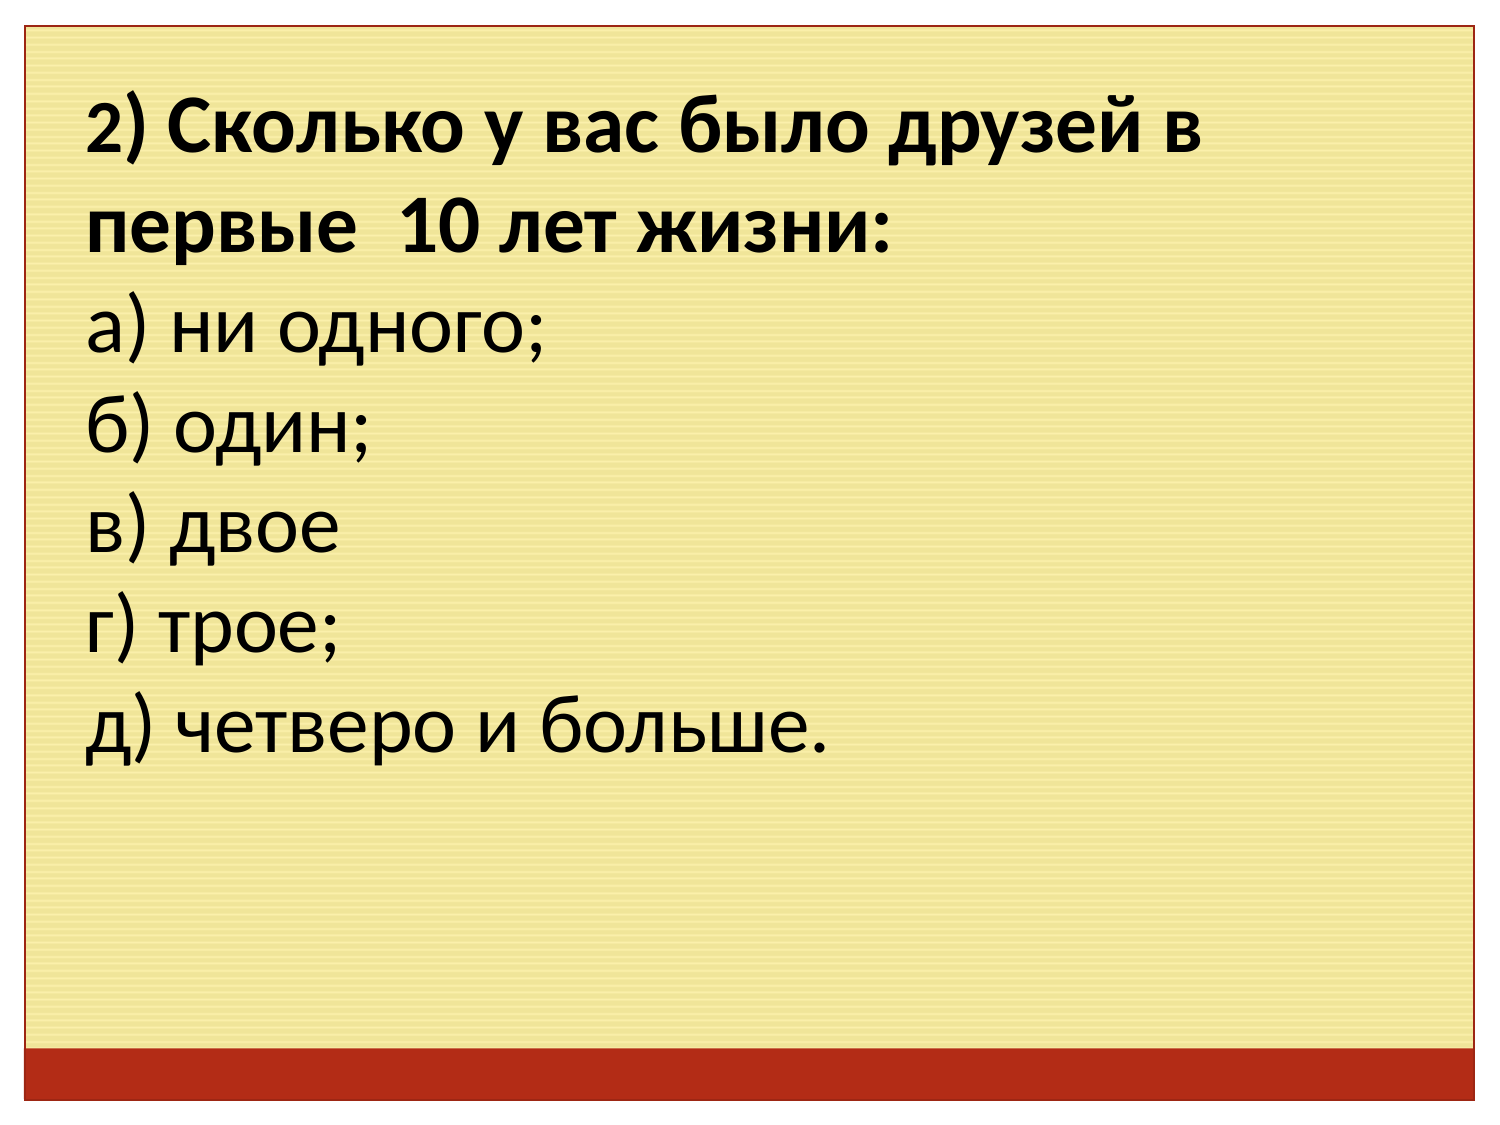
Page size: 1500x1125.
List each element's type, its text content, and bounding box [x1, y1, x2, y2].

text_box 2) Сколько у вас было друзей в первые 10 лет жизни: а) ни одного; б) один; в) двое г) трое; д) четверо и больше. [70, 62, 1442, 777]
